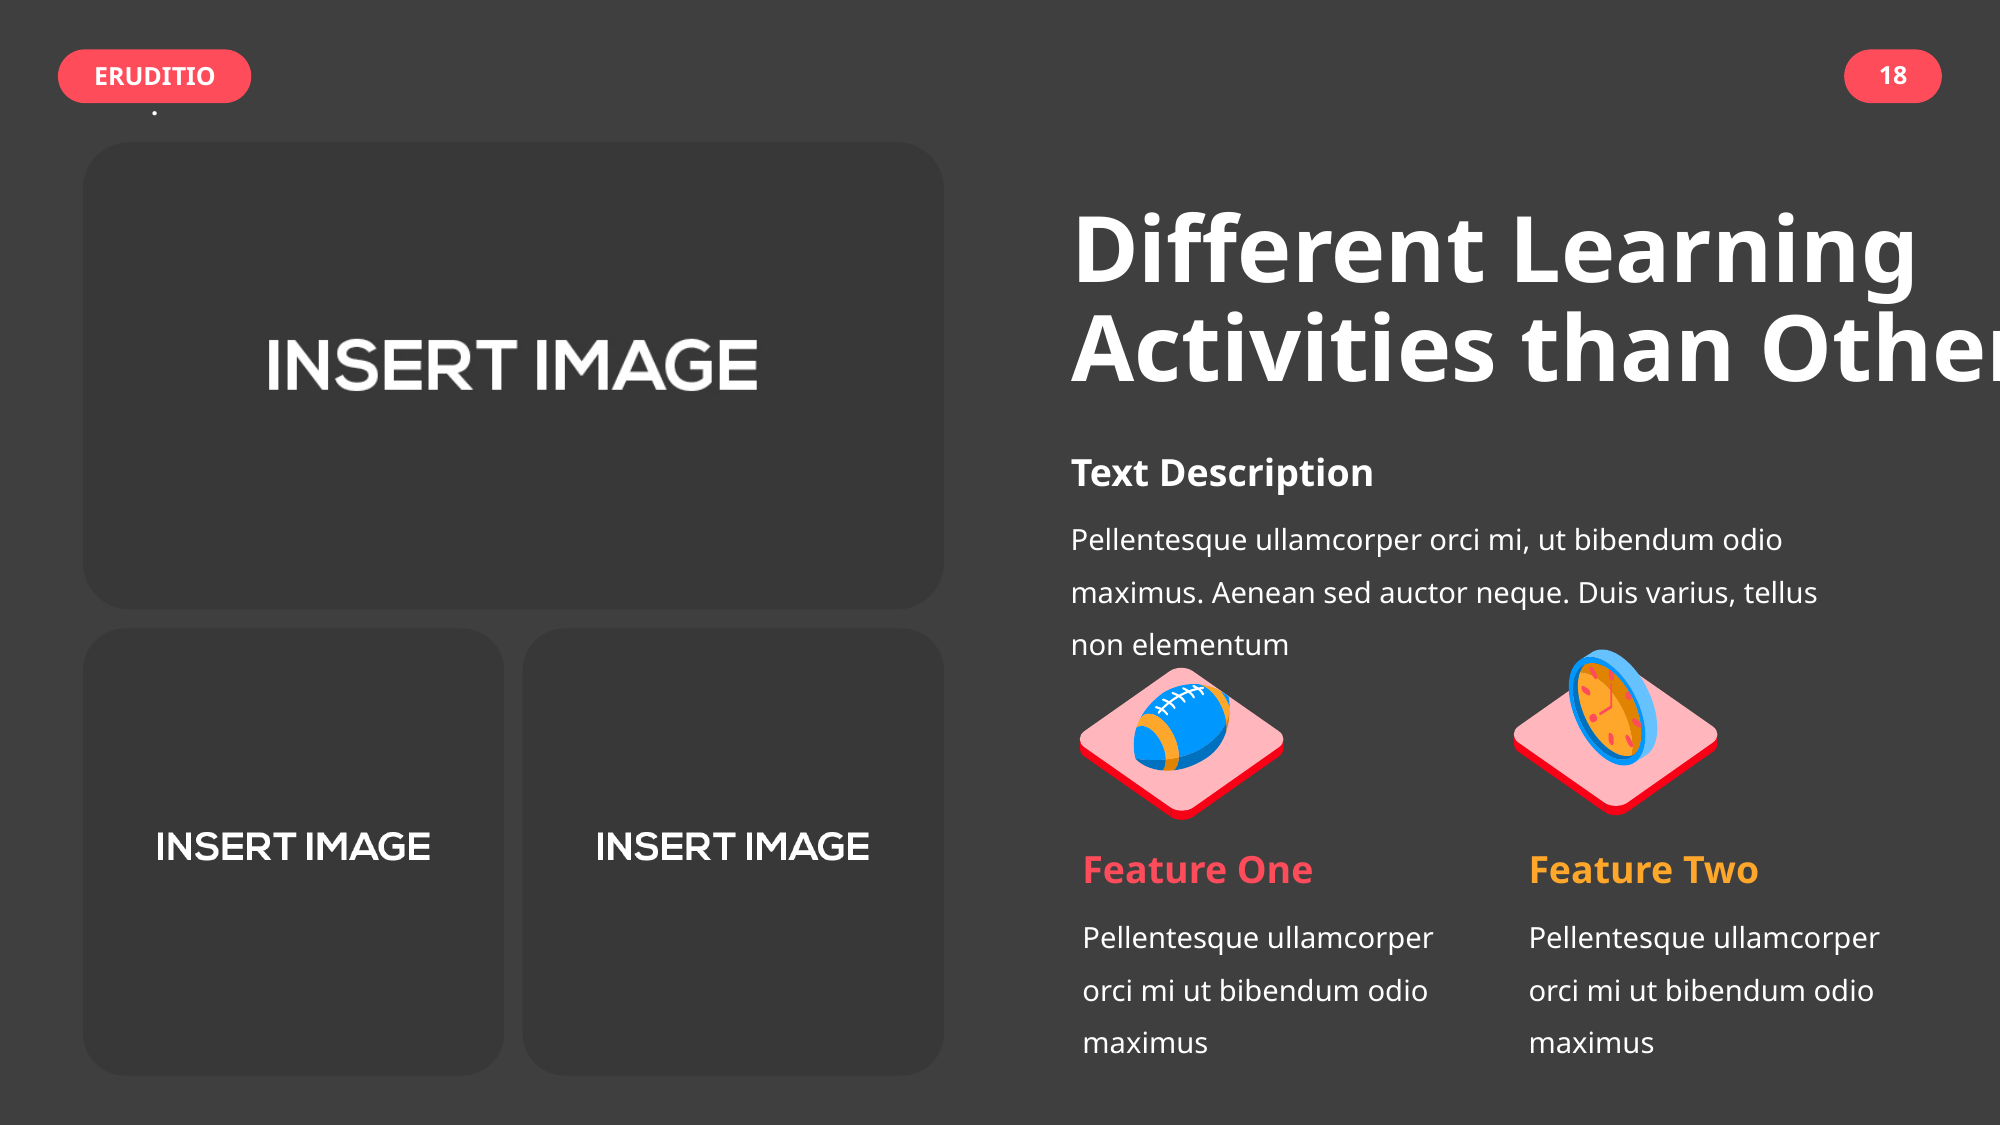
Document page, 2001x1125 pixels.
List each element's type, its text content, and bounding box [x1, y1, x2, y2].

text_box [1513, 663, 1718, 815]
picture [522, 628, 944, 1076]
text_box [1568, 649, 1657, 765]
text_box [1079, 667, 1284, 819]
text_box Pellentesque ullamcorper orci mi, ut bibendum odio maximus. Aenean sed auctor neque. Duis varius, tellus non elementum [1055, 496, 1877, 669]
text_box Pellentesque ullamcorper orci mi ut bibendum odio maximus [1513, 894, 1936, 1067]
text_box Feature Two [1513, 839, 1915, 894]
text_box Feature One [1067, 839, 1469, 894]
slide_number 18 [1855, 46, 1931, 107]
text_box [1133, 684, 1230, 771]
text_box Pellentesque ullamcorper orci mi ut bibendum odio maximus [1067, 894, 1490, 1067]
text_box Text Description [1056, 441, 1440, 496]
picture [82, 628, 505, 1076]
picture [82, 142, 944, 610]
title Different Learning Activities than Others [1056, 144, 2000, 461]
